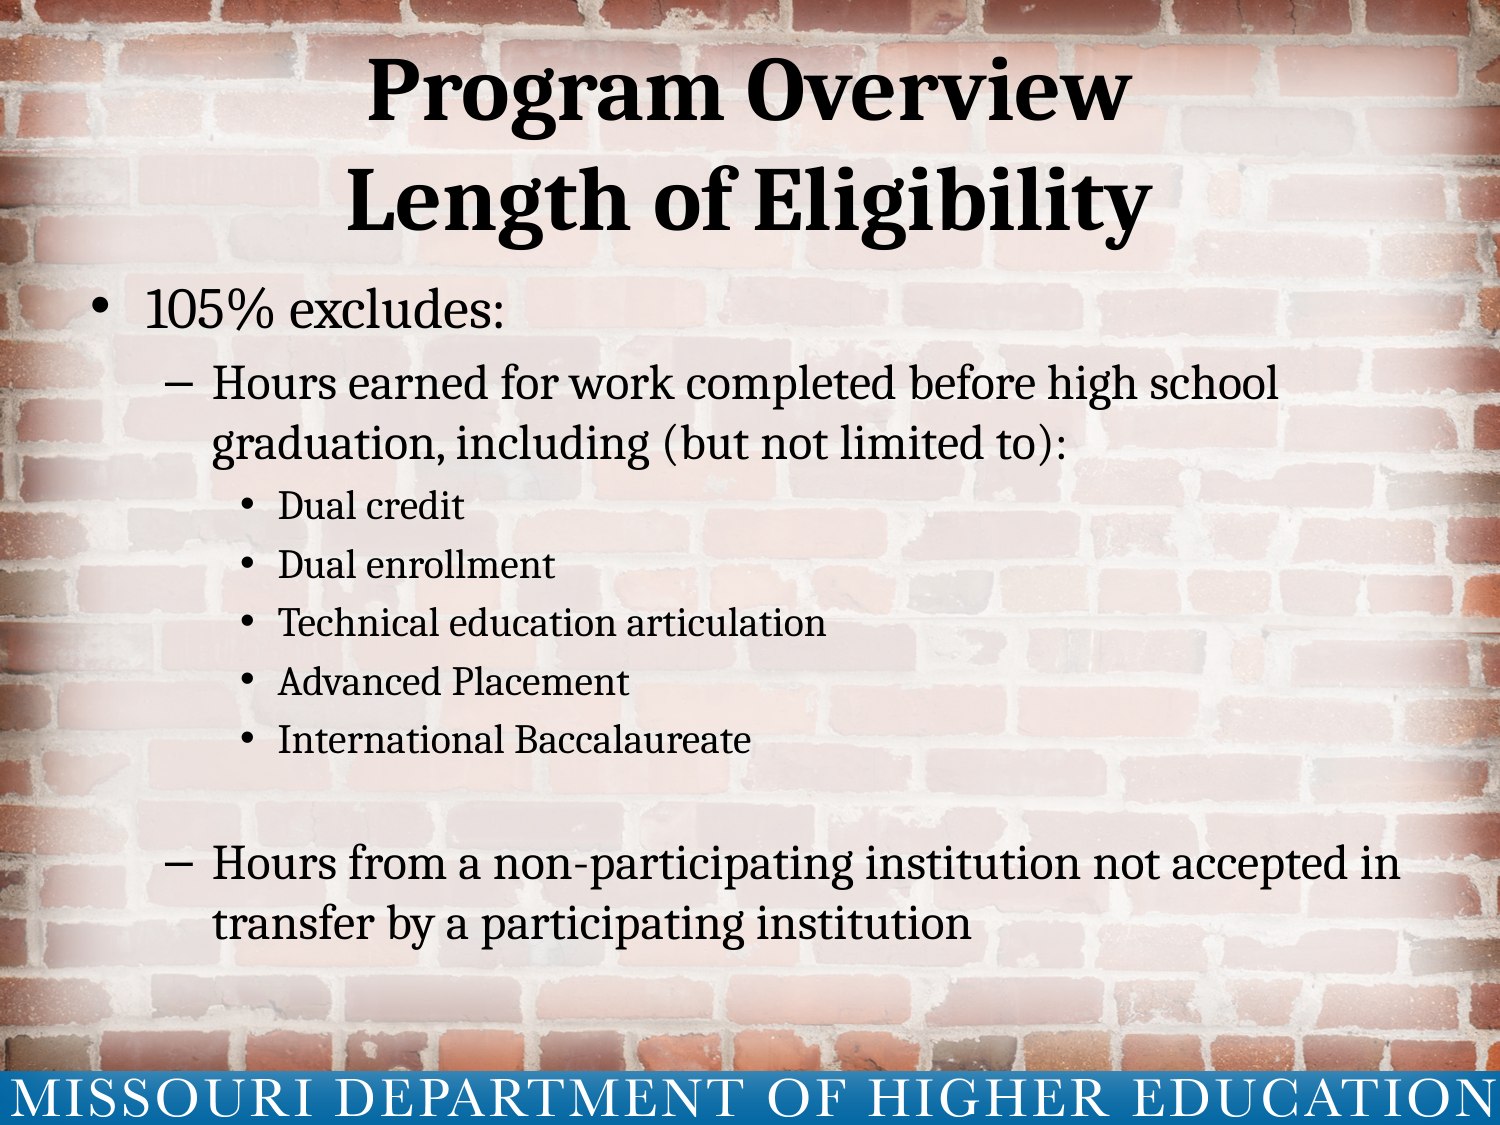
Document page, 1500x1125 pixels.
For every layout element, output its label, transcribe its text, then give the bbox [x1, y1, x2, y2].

title Program Overview Length of Eligibility [74, 44, 1426, 233]
list 105% excludes: Hours earned for work completed before high school graduation, including (but not limited to): Dual credit Dual enrollment Technical education articulation Advanced Placement International Baccalaureate Hours from a non-participating institution not accepted in transfer by a participating institution [74, 262, 1426, 1006]
picture [0, 0, 1500, 1125]
